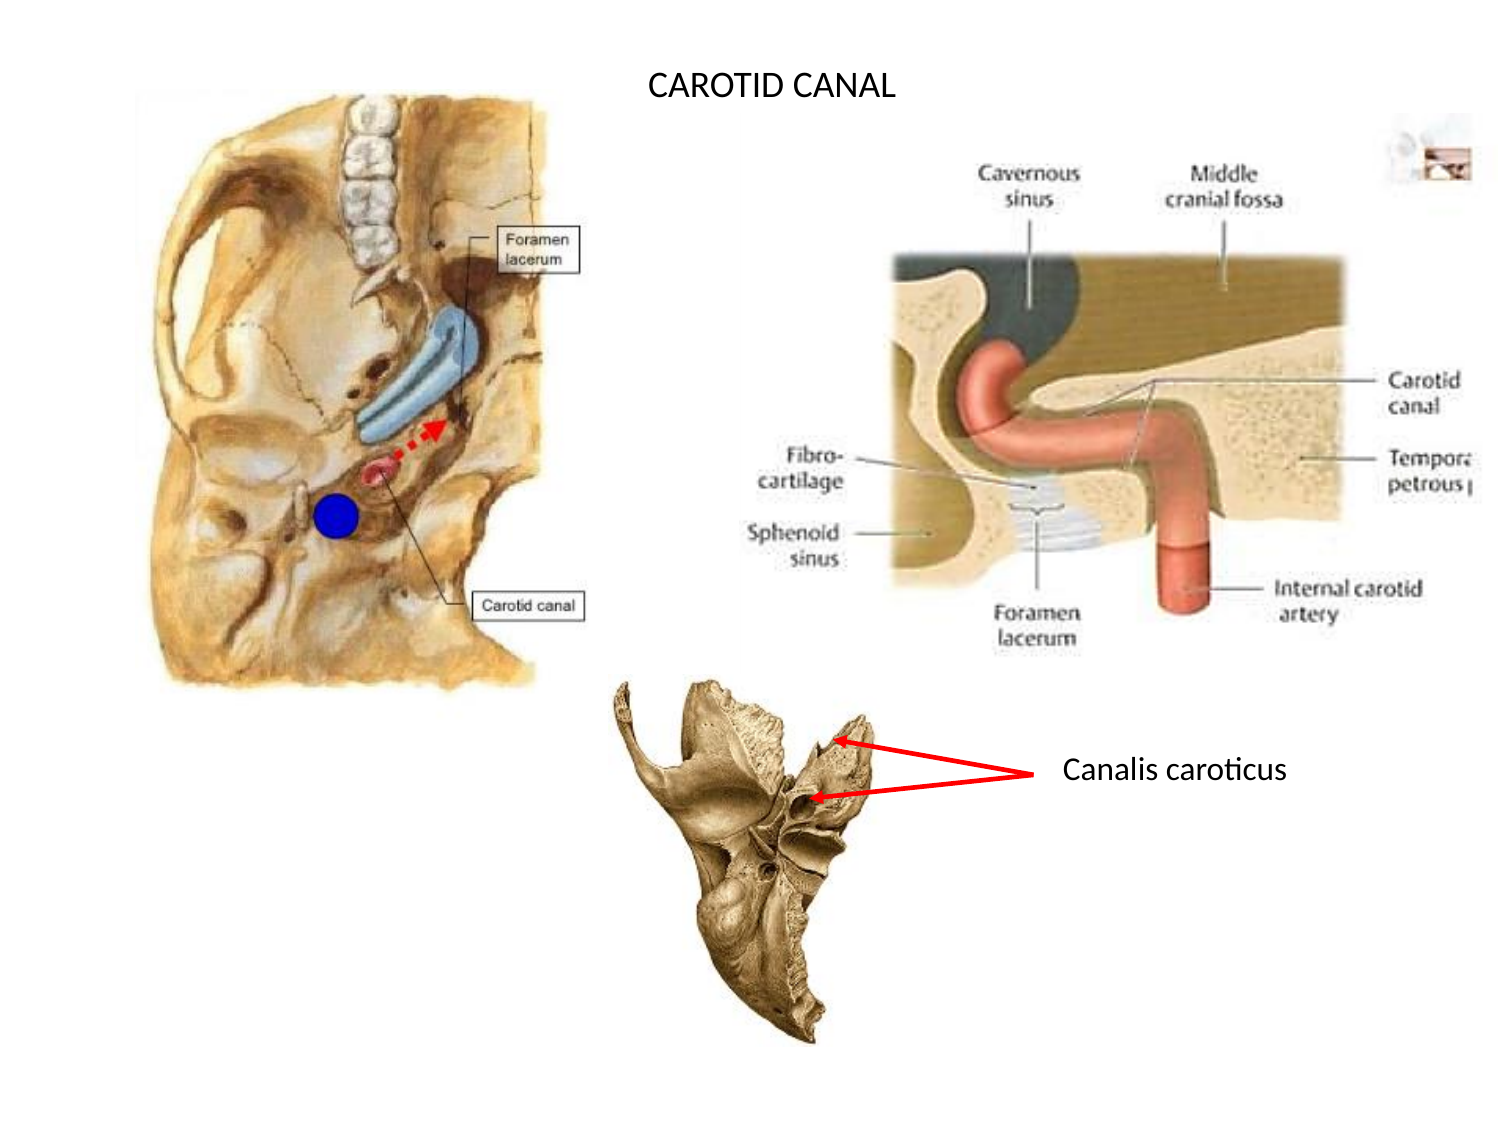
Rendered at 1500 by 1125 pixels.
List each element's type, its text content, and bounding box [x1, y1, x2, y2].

text_box CAROTID CANAL [633, 52, 929, 113]
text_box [808, 739, 1318, 799]
picture [135, 89, 1498, 1047]
